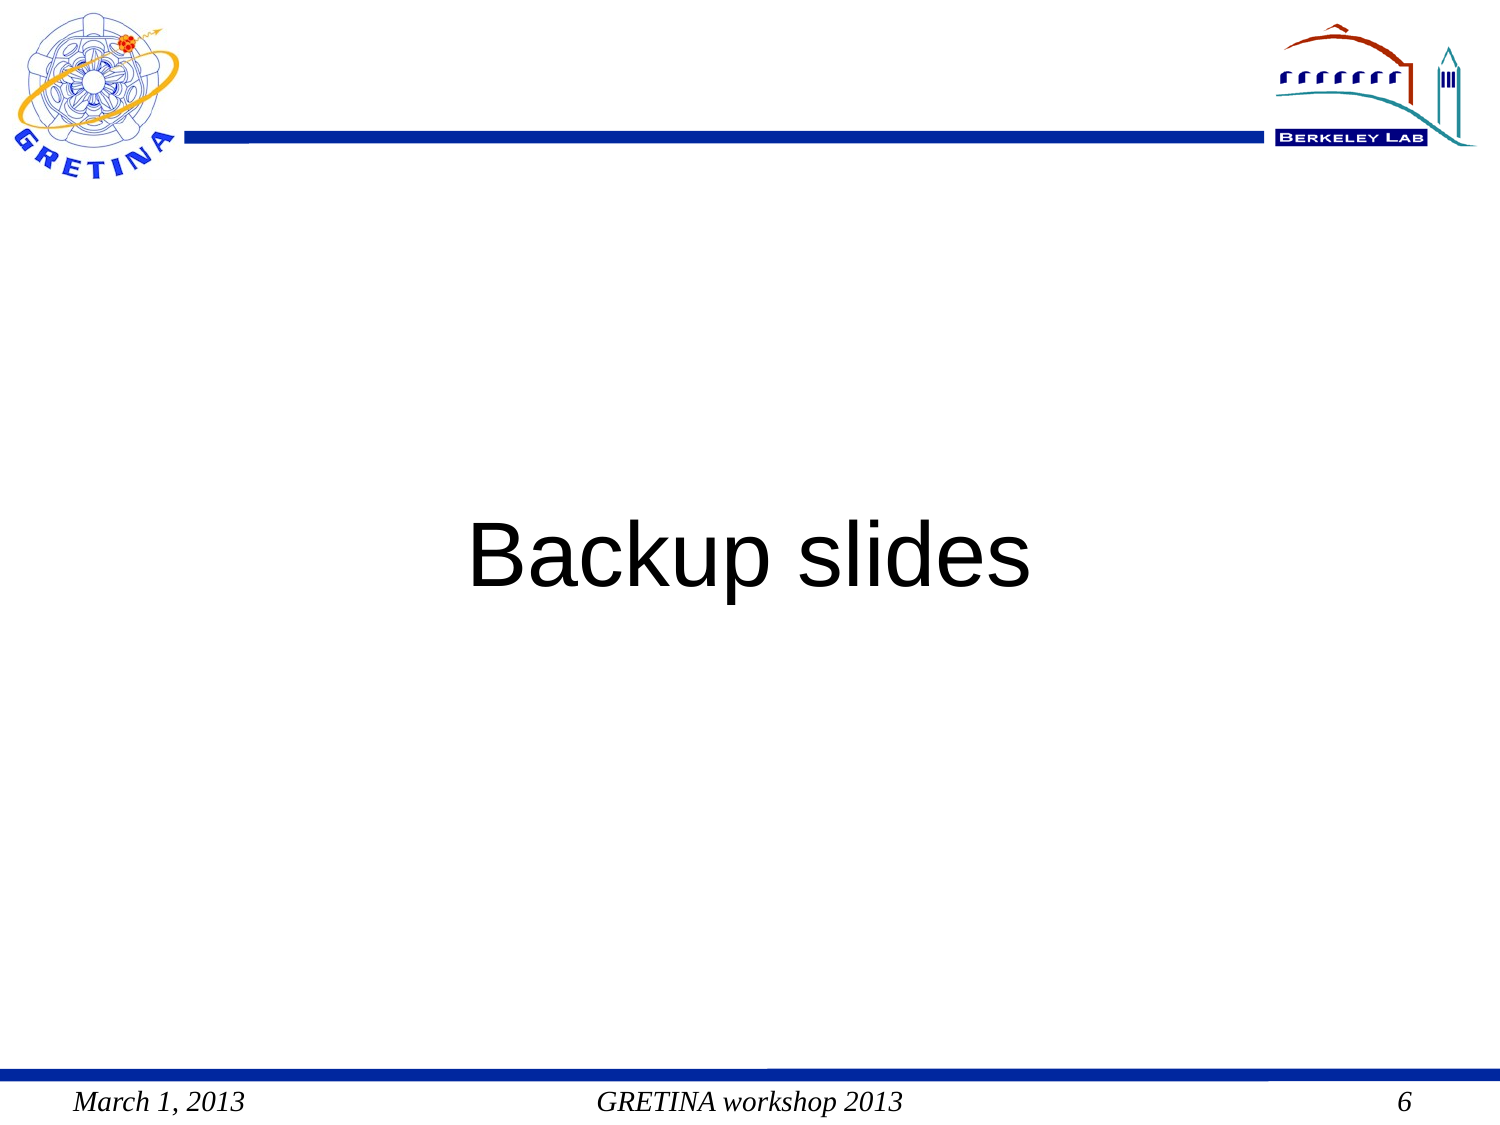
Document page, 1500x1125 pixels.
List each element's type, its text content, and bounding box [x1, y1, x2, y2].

title Backup slides [75, 487, 1425, 675]
picture [12, 11, 180, 180]
picture [1268, 21, 1479, 159]
